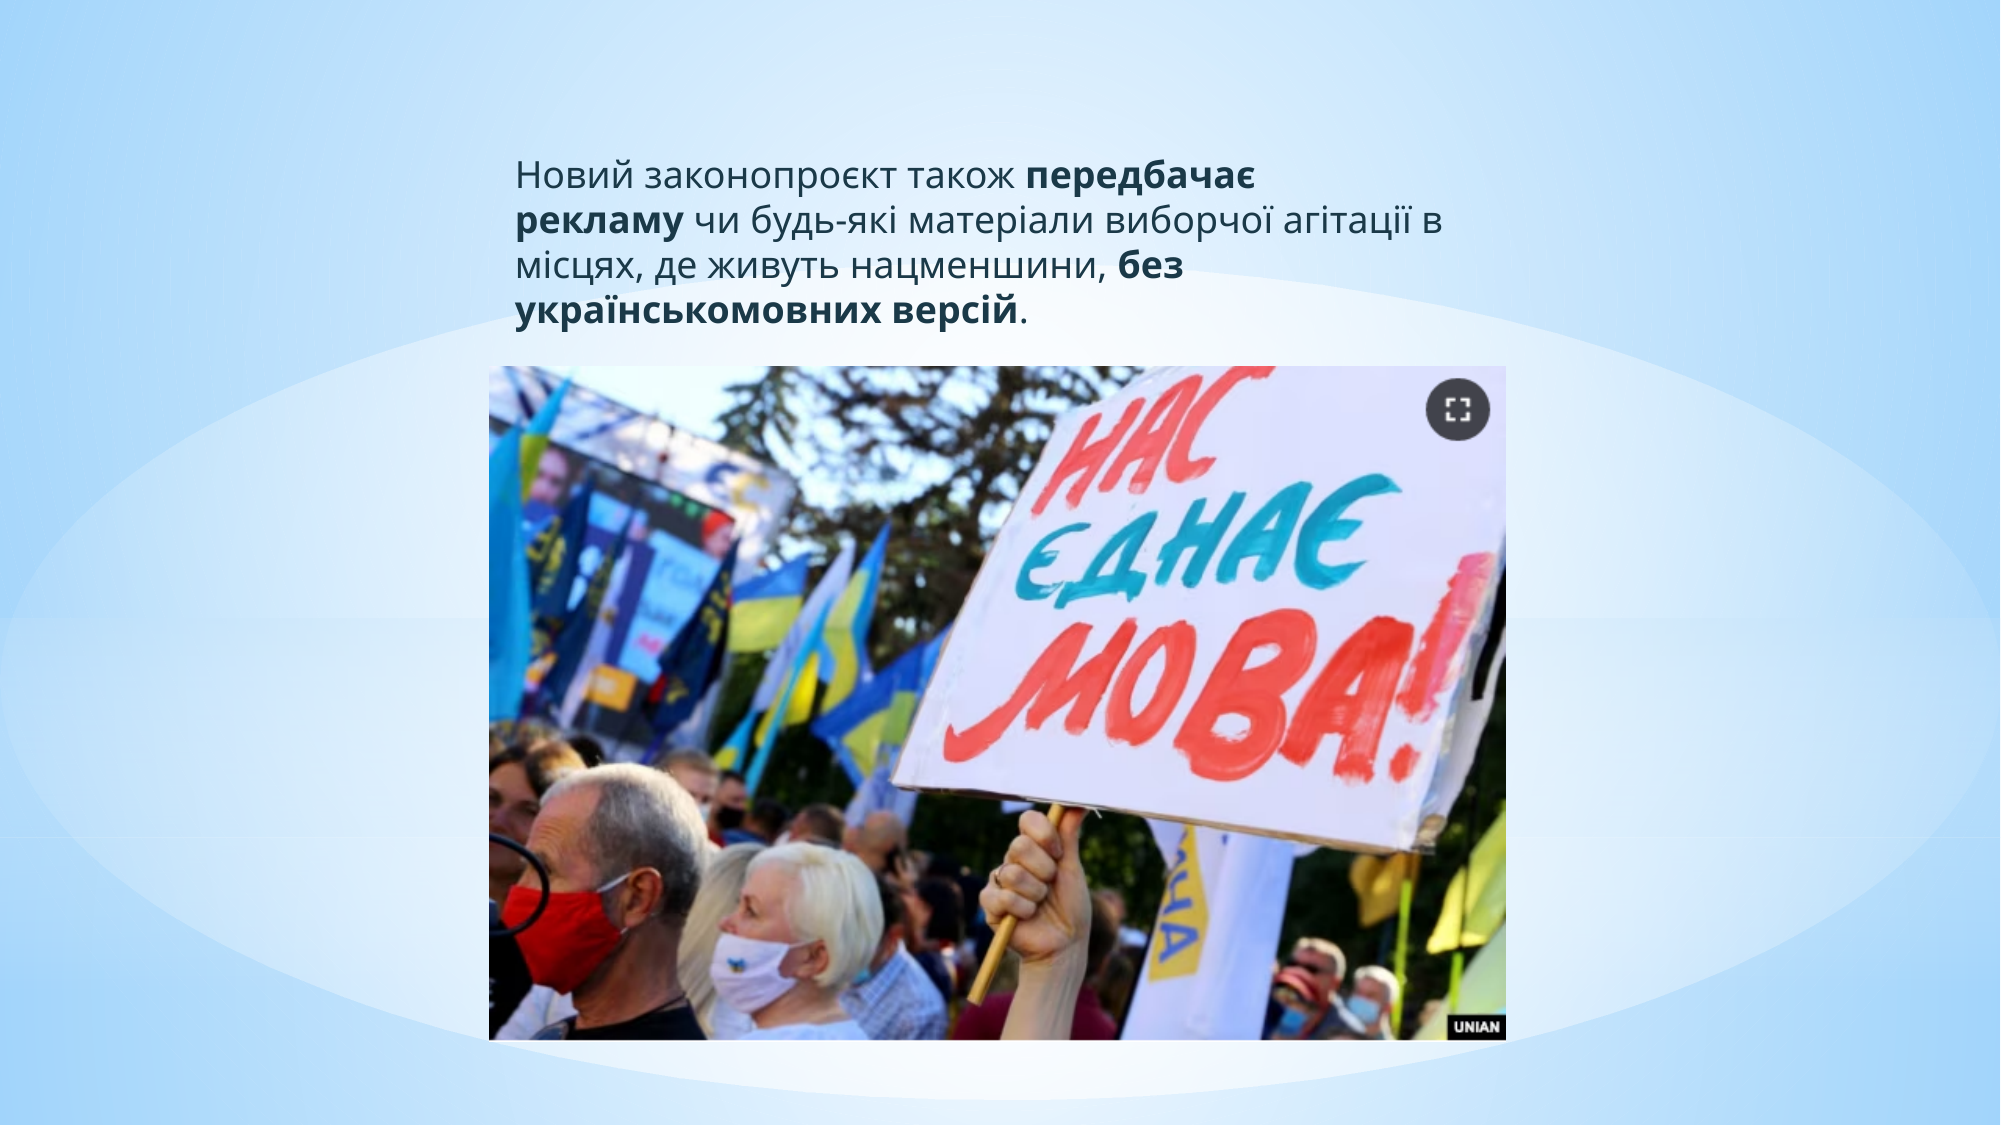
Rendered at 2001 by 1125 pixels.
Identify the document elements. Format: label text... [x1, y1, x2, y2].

picture [489, 366, 1506, 1043]
text_box Новий законопроєкт також передбачає рекламу чи будь-які матеріали виборчої агітації в місцях, де живуть нацменшини, без українськомовних версій. [500, 144, 1500, 339]
